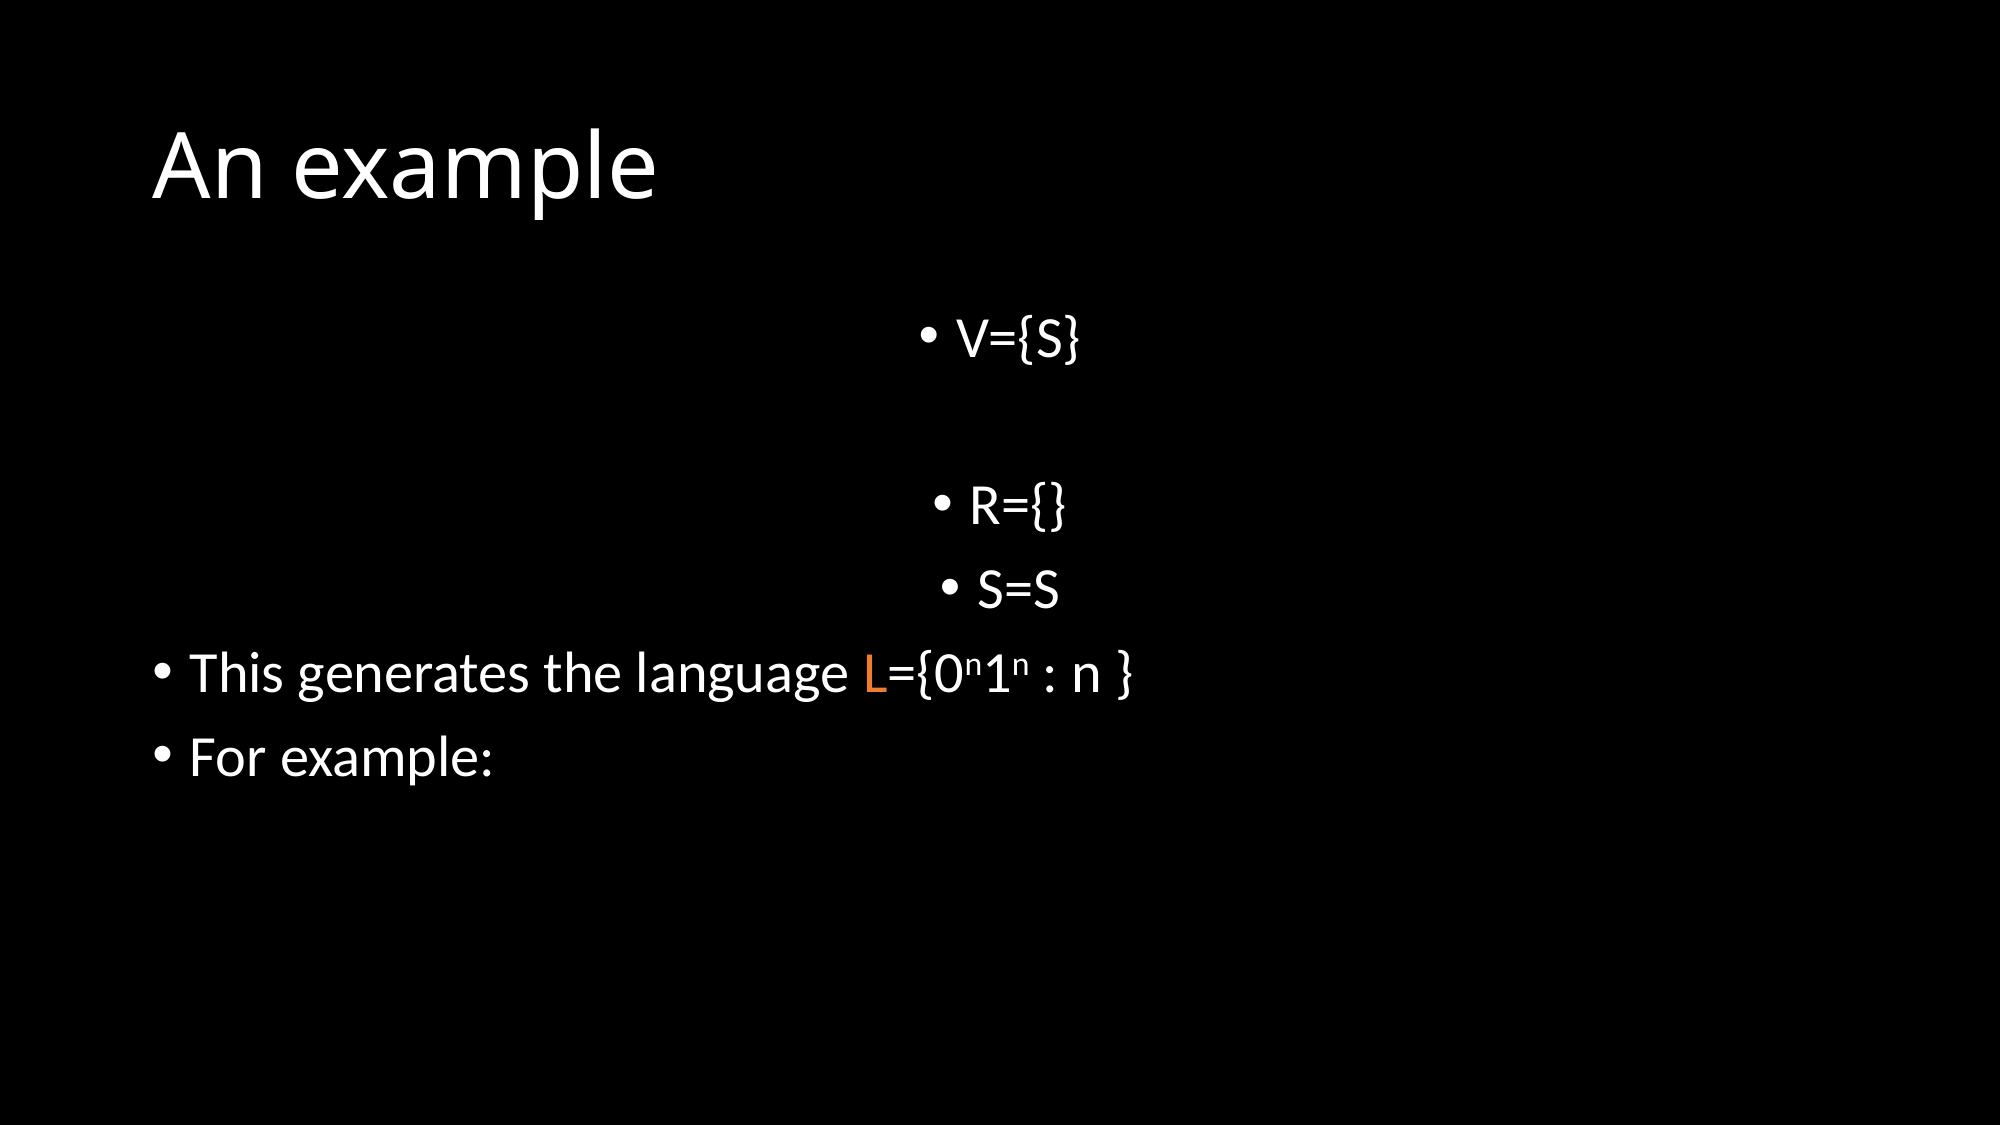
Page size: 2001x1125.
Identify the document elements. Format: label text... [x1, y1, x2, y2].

title An example [137, 59, 1863, 278]
